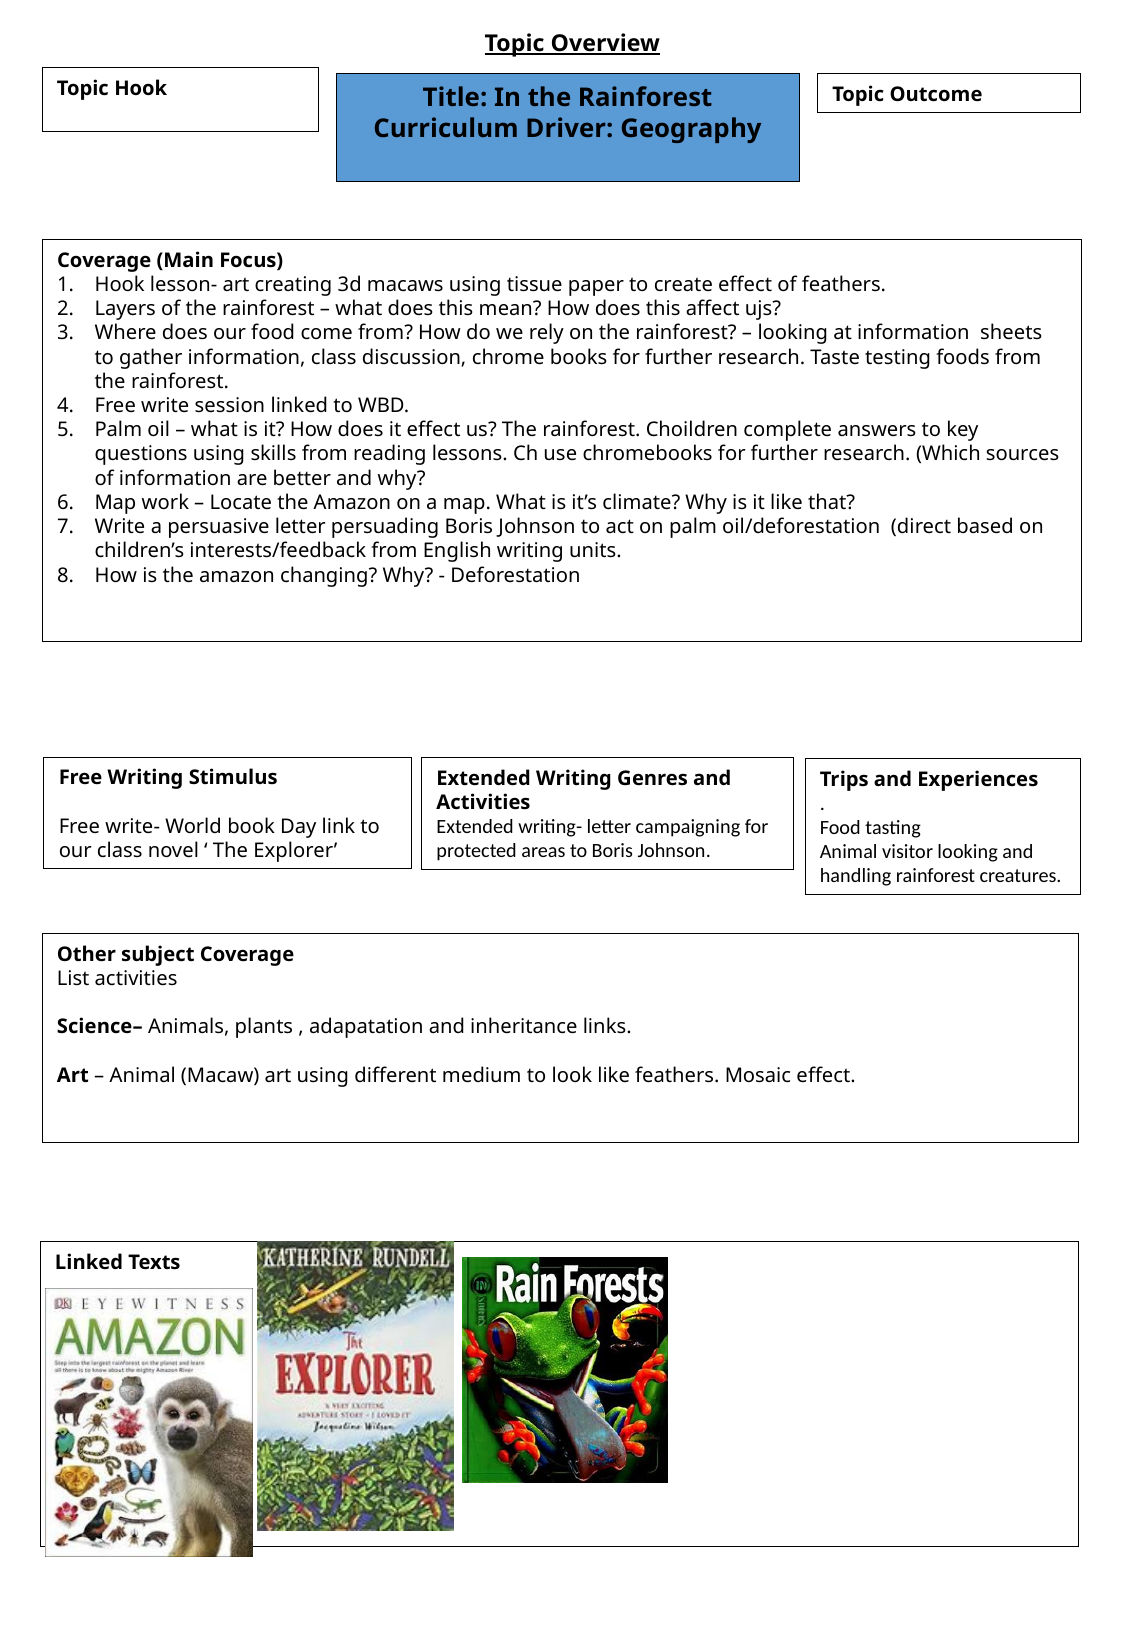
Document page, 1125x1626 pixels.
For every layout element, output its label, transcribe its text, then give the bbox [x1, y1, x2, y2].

text_box Title: In the Rainforest Curriculum Driver: Geography [336, 73, 800, 182]
text_box Trips and Experiences . Food tasting Animal visitor looking and handling rainforest creatures. [805, 758, 1081, 895]
picture [45, 1288, 253, 1558]
text_box Topic Hook [42, 67, 319, 132]
text_box Free Writing Stimulus Free write- World book Day link to our class novel ‘ The Explorer’ [43, 757, 412, 869]
text_box Topic Outcome [817, 73, 1081, 113]
picture [257, 1241, 454, 1531]
text_box Extended Writing Genres and Activities Extended writing- letter campaigning for protected areas to Boris Johnson. [421, 757, 794, 870]
picture [462, 1257, 668, 1483]
text_box Linked Texts [40, 1241, 1079, 1547]
text_box Coverage (Main Focus) Hook lesson- art creating 3d macaws using tissue paper to create effect of feathers. Layers of the rainforest – what does this mean? How does this affect ujs? Where does our food come from? How do we rely on the rainforest? – looking at information sheets to gather information, class discussion, chrome books for further research. Taste testing foods from the rainforest. Free write session linked to WBD. Palm oil – what is it? How does it effect us? The rainforest. Choildren complete answers to key questions using skills from reading lessons. Ch use chromebooks for further research. (Which sources of information are better and why? Map work – Locate the Amazon on a map. What is it’s climate? Why is it like that? Write a persuasive letter persuading Boris Johnson to act on palm oil/deforestation (direct based on children’s interests/feedback from English writing units. How is the amazon changing? Why? - Deforestation [42, 239, 1082, 642]
text_box Topic Overview [469, 20, 723, 64]
text_box Other subject Coverage List activities Science– Animals, plants , adapatation and inheritance links. Art – Animal (Macaw) art using different medium to look like feathers. Mosaic effect. [42, 933, 1079, 1143]
